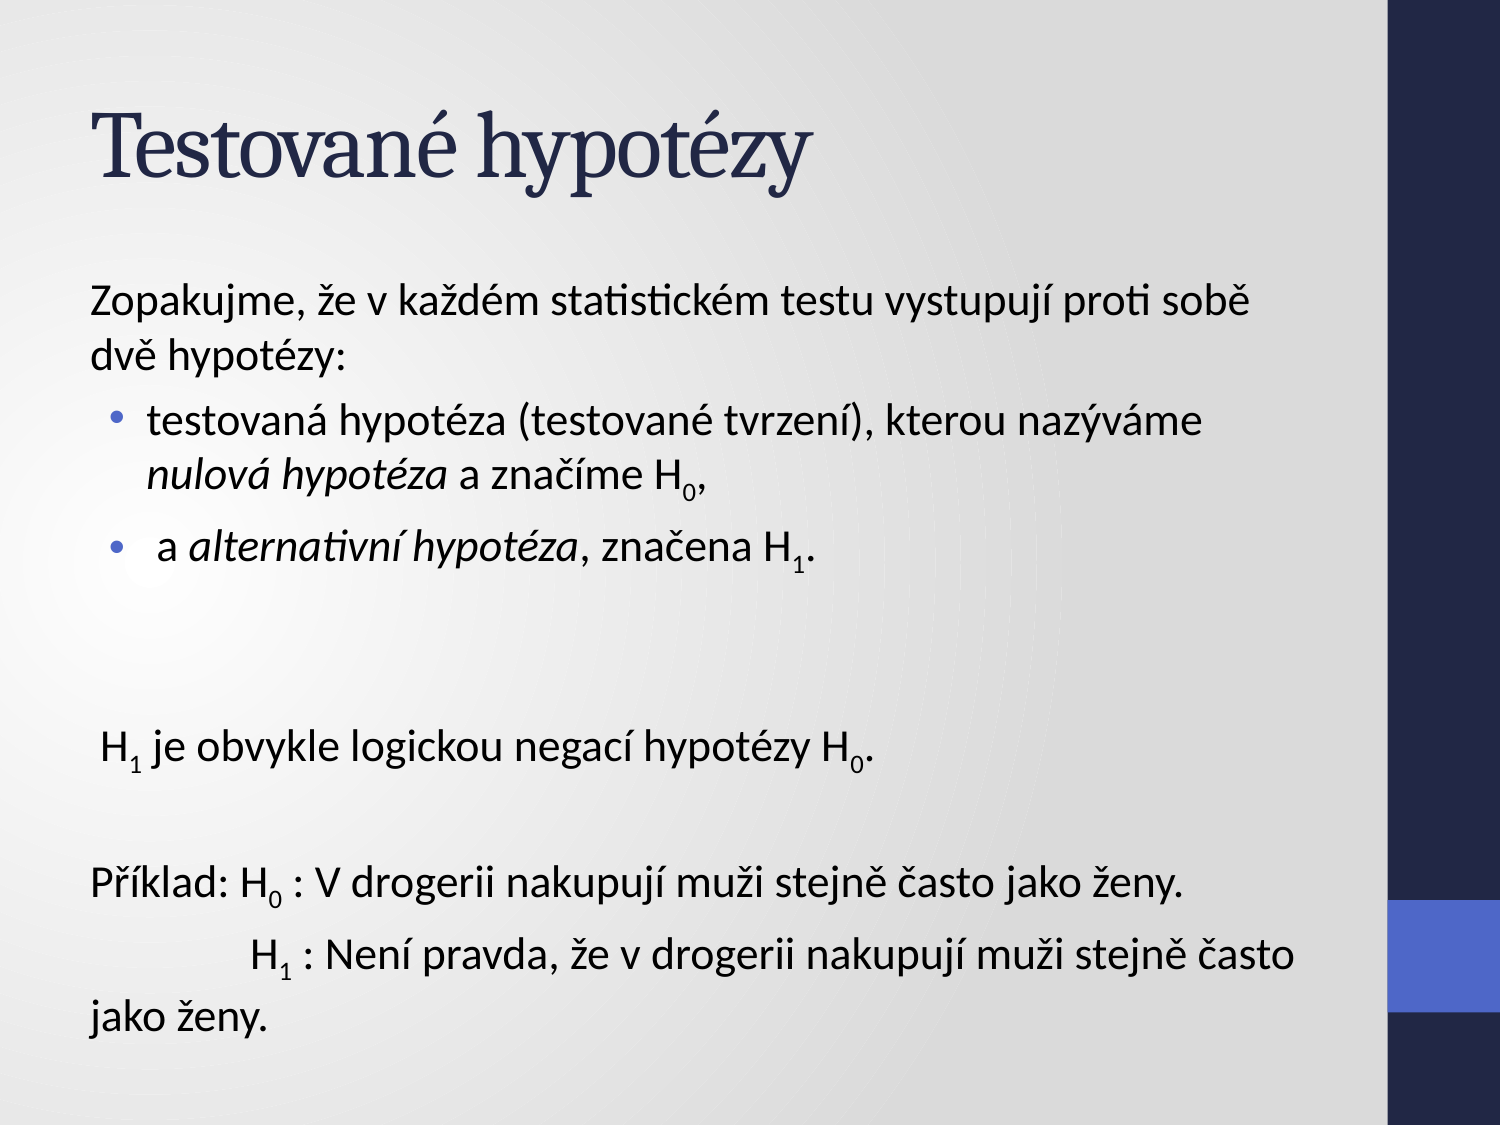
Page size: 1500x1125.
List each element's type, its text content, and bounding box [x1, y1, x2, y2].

title Testované hypotézy [75, 45, 1325, 233]
list Zopakujme, že v každém statistickém testu vystupují proti sobě dvě hypotézy: testovaná hypotéza (testované tvrzení), kterou nazýváme nulová hypotéza a značíme H0, a alternativní hypotéza, značena H1. H1 je obvykle logickou negací hypotézy H0. Příklad: H0 : V drogerii nakupují muži stejně často jako ženy. H1 : Není pravda, že v drogerii nakupují muži stejně často jako ženy. [75, 262, 1325, 1050]
